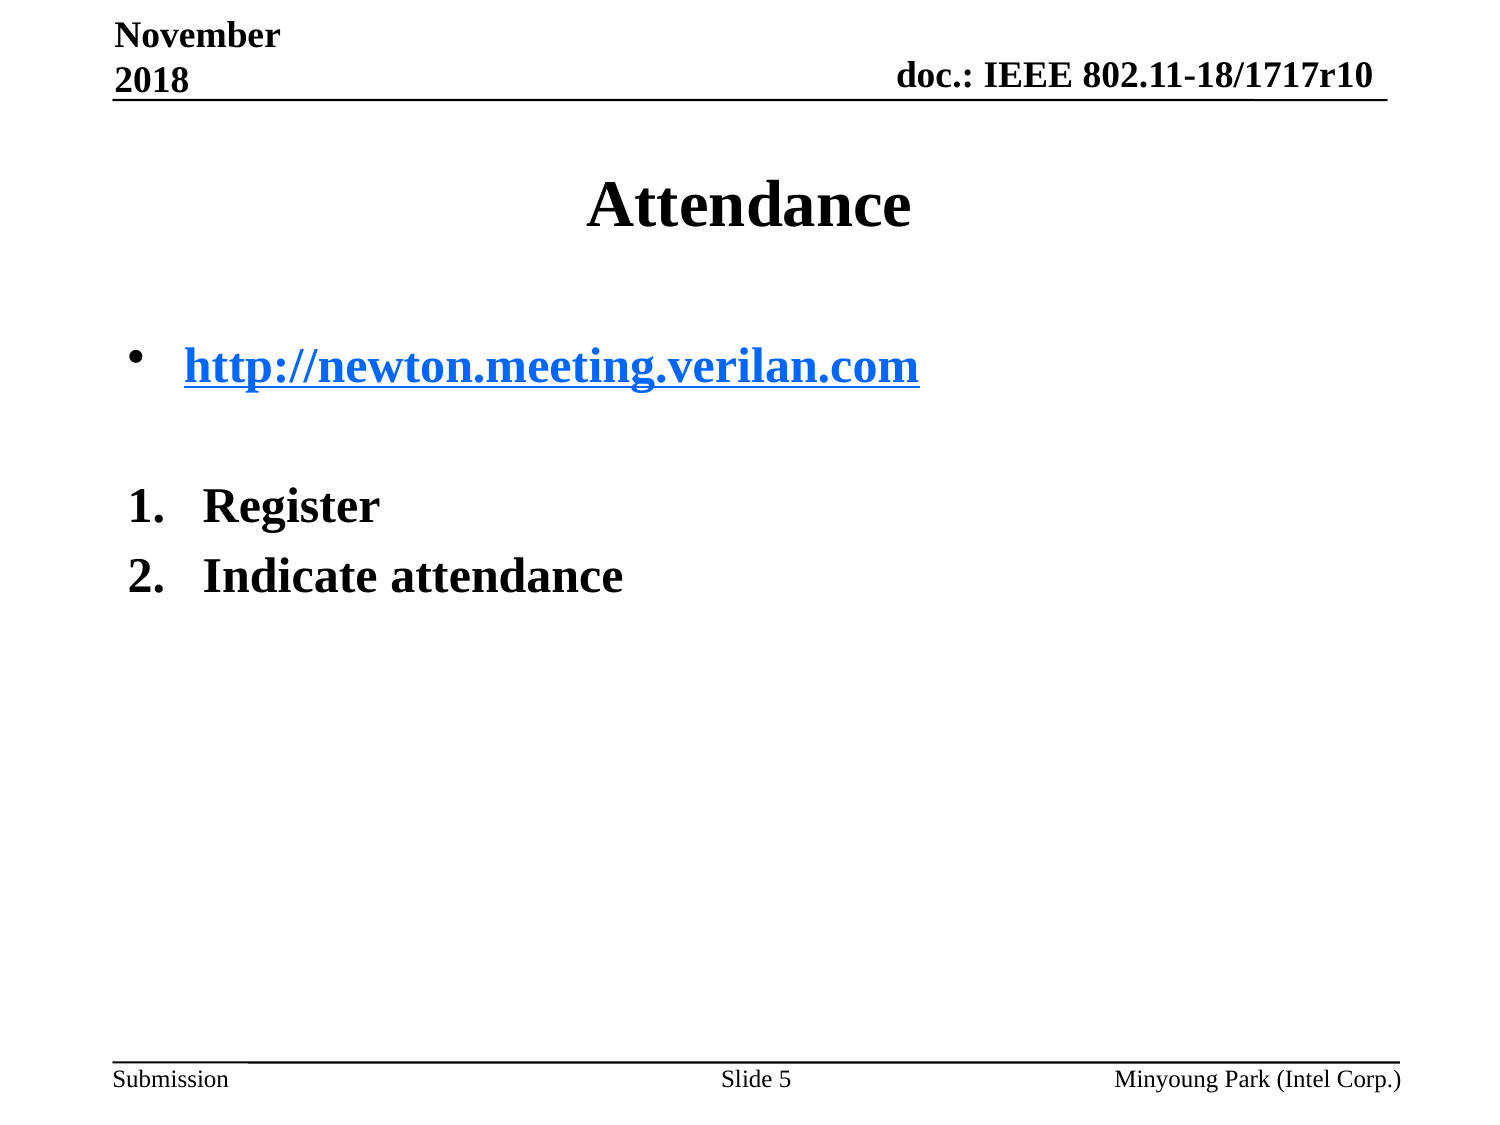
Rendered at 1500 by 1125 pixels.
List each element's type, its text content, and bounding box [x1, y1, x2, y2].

slide_number Slide 5 [712, 1061, 800, 1093]
title Attendance [112, 112, 1388, 288]
footer Minyoung Park (Intel Corp.) [949, 1061, 1402, 1093]
list http://newton.meeting.verilan.com Register Indicate attendance [112, 324, 1388, 1000]
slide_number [114, 54, 335, 101]
